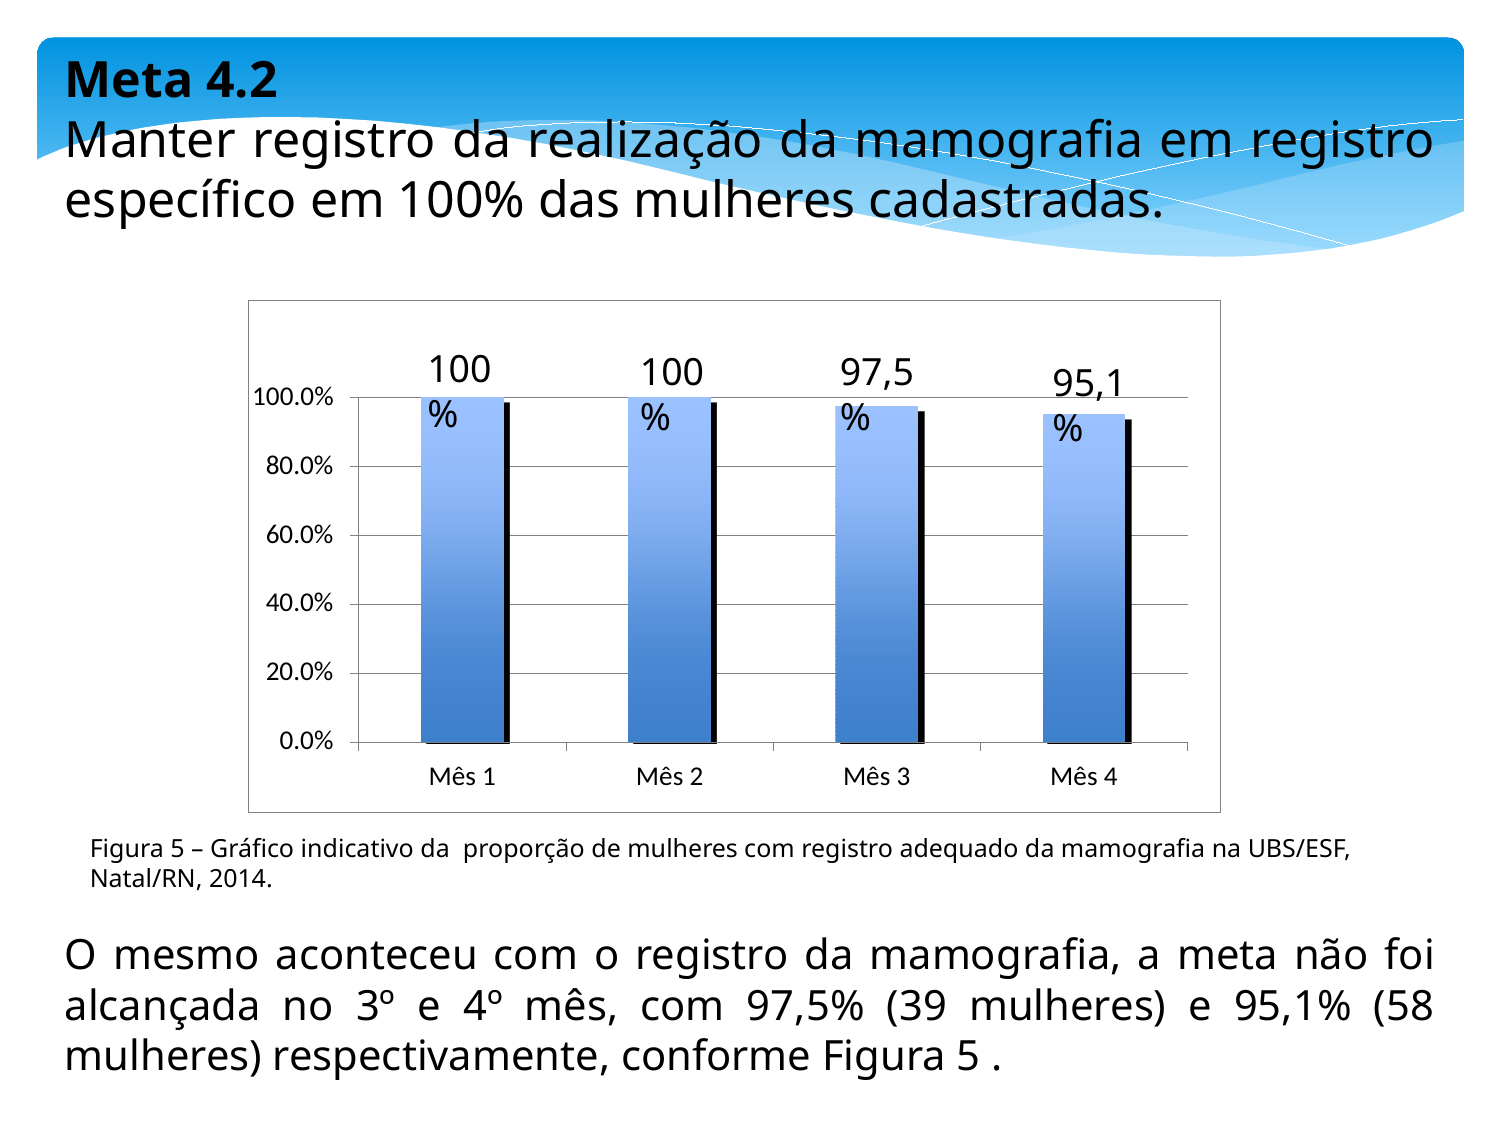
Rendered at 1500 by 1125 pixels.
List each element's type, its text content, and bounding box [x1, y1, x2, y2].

text_box O mesmo aconteceu com o registro da mamografia, a meta não foi alcançada no 3º e 4º mês, com 97,5% (39 mulheres) e 95,1% (58 mulheres) respectivamente, conforme Figura 5 . [50, 920, 1450, 1086]
text_box Figura 5 – Gráfico indicativo da proporção de mulheres com registro adequado da mamografia na UBS/ESF, Natal/RN, 2014. [75, 824, 1400, 900]
text_box Meta 4.2 Manter registro da realização da mamografia em registro específico em 100% das mulheres cadastradas. [50, 40, 1450, 236]
picture [131, 299, 1368, 861]
